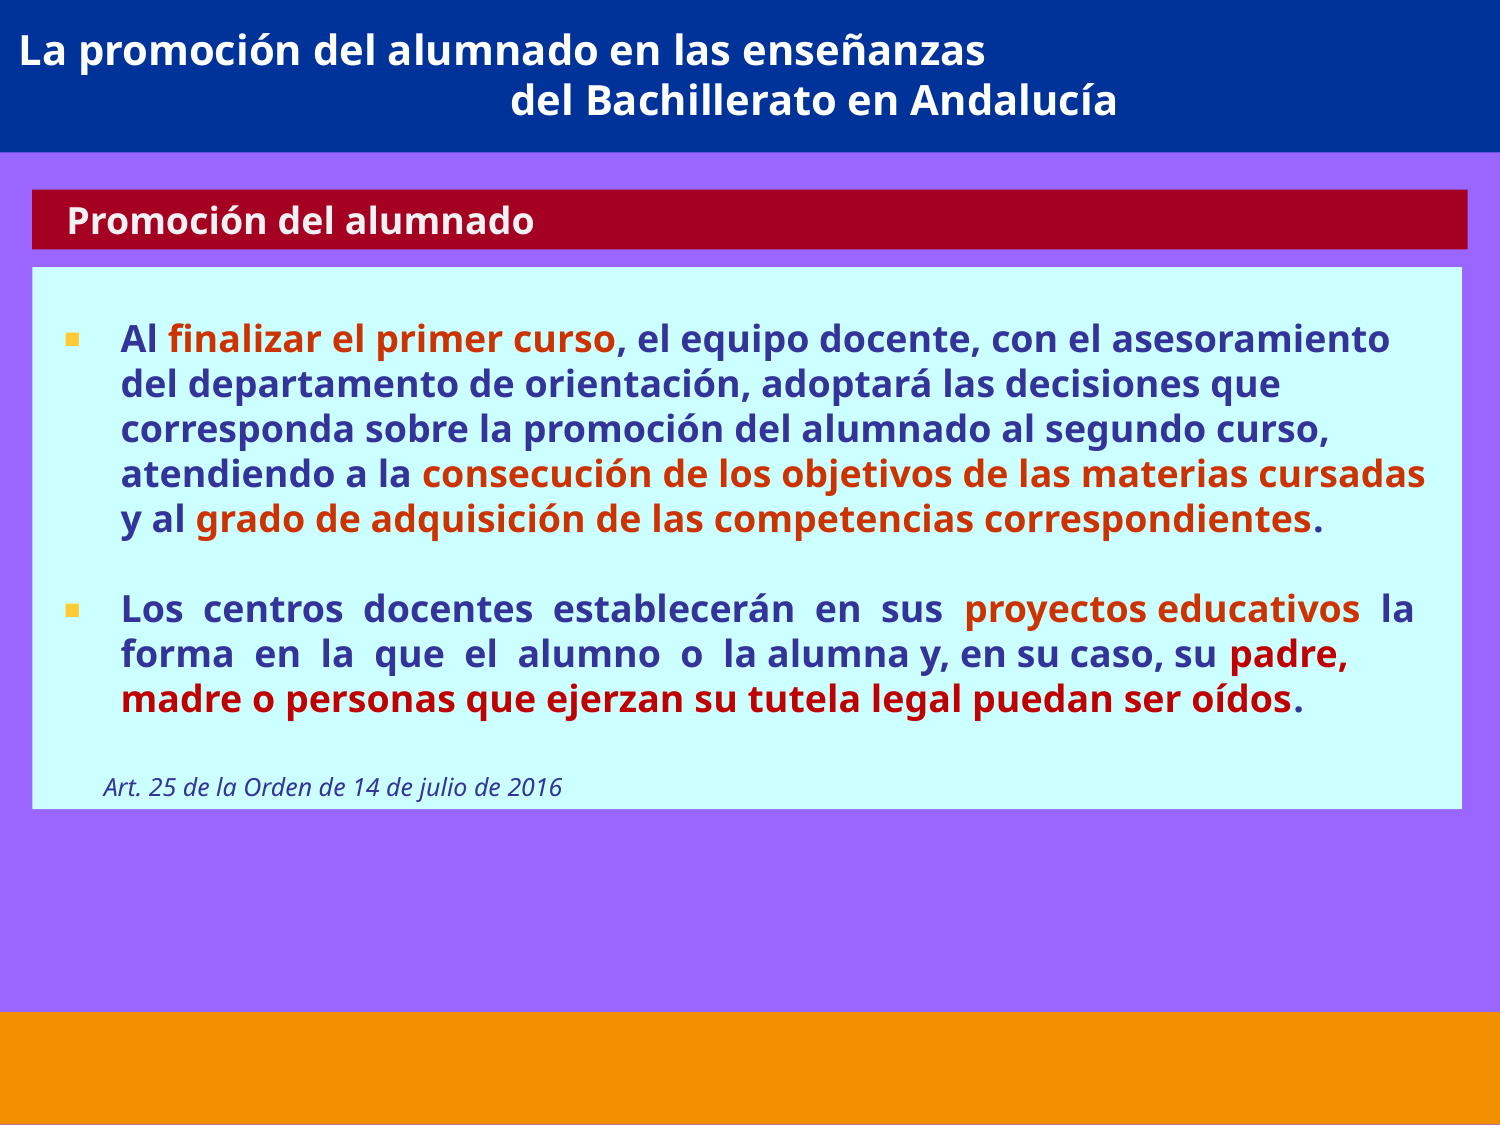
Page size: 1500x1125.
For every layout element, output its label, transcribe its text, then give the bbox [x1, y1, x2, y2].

text_box Promoción del alumnado [32, 189, 1468, 250]
text_box [0, 1012, 1500, 1125]
title La promoción del alumnado en las enseñanzas del Bachillerato en Andalucía [0, 0, 1500, 108]
text_box Al finalizar el primer curso, el equipo docente, con el asesoramiento del departamento de orientación, adoptará las decisiones que corresponda sobre la promoción del alumnado al segundo curso, atendiendo a la consecución de los objetivos de las materias cursadas y al grado de adquisición de las competencias correspondientes. Los centros docentes establecerán en sus proyectos educativos la forma en la que el alumno o la alumna y, en su caso, su padre, madre o personas que ejerzan su tutela legal puedan ser oídos. Art. 25 de la Orden de 14 de julio de 2016 [32, 267, 1462, 810]
picture [61, 599, 79, 617]
text_box [0, 108, 1500, 159]
picture [61, 328, 79, 346]
